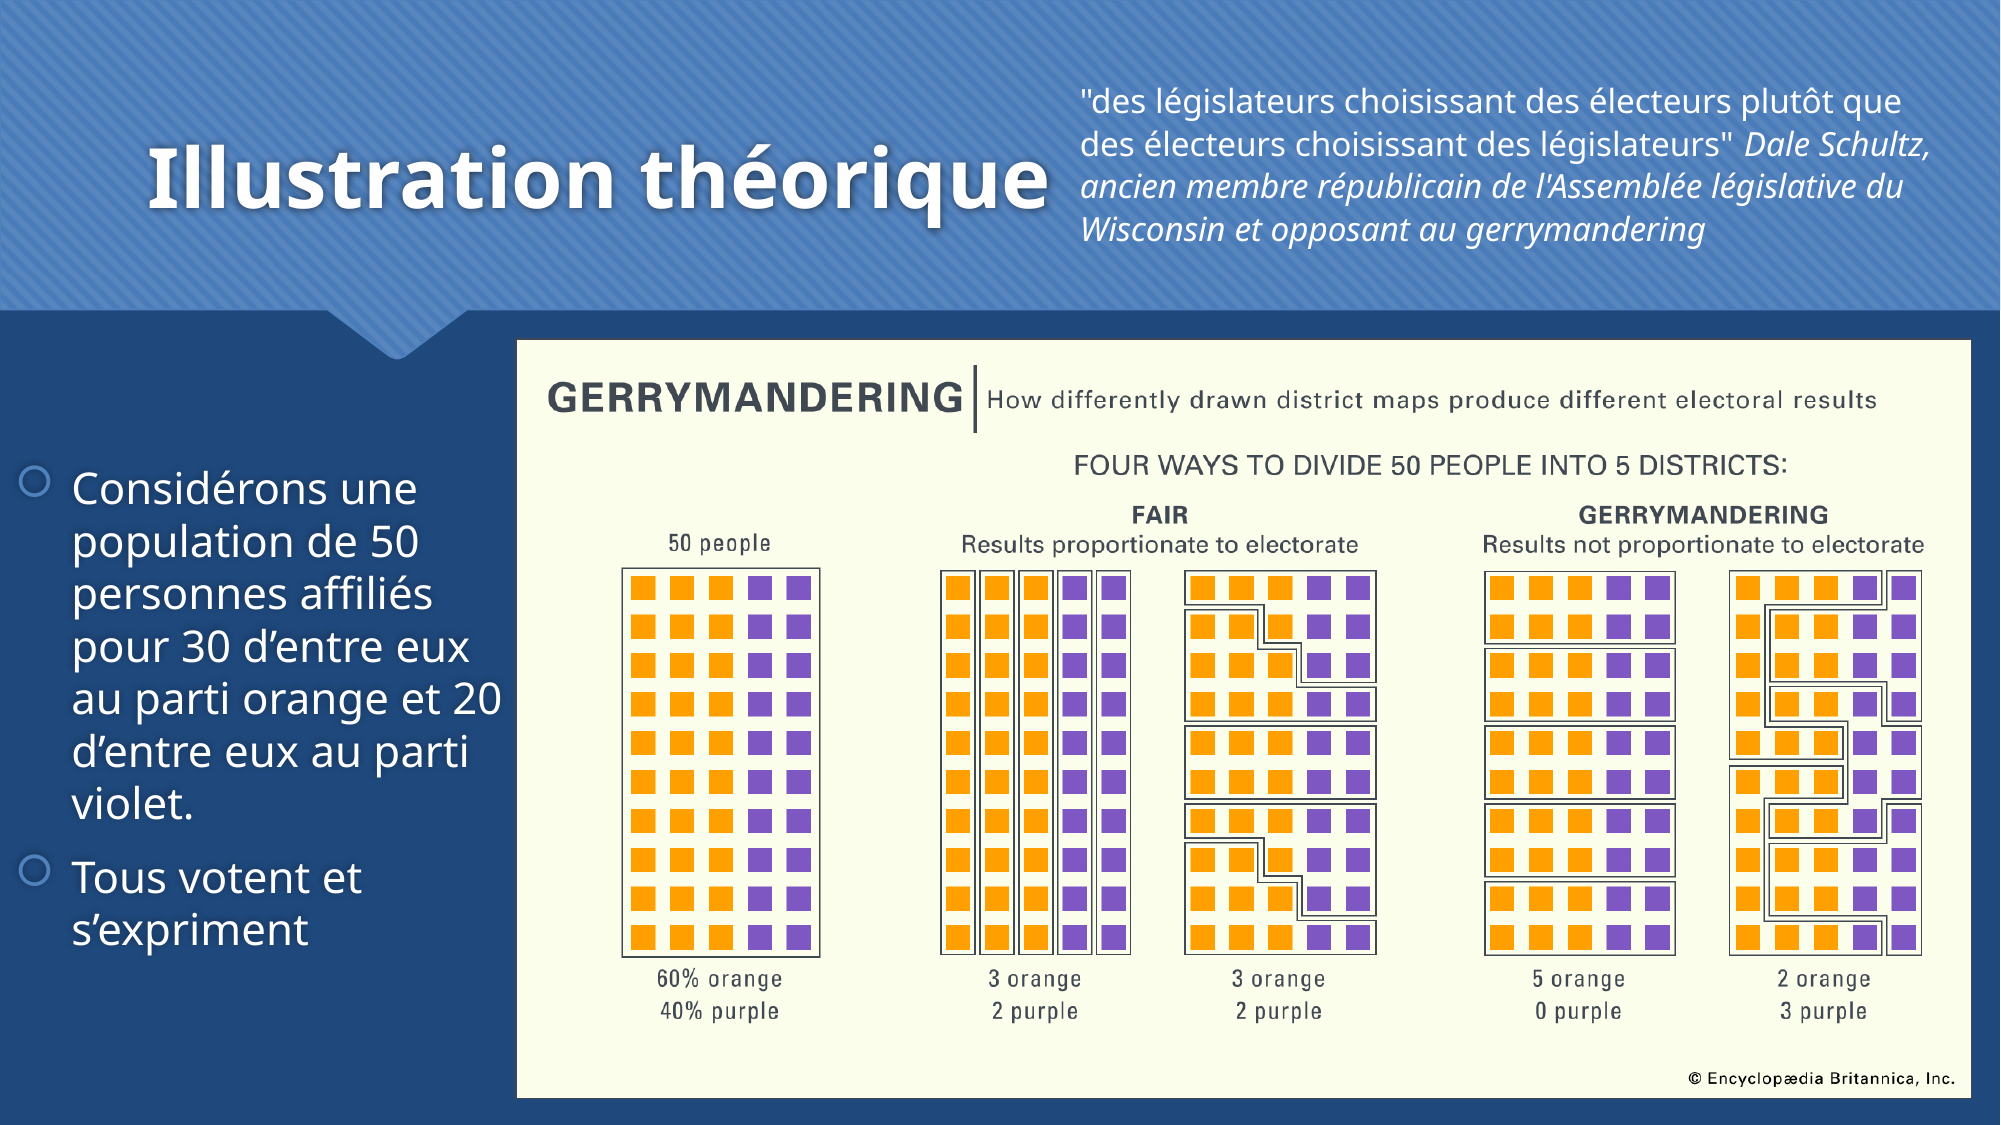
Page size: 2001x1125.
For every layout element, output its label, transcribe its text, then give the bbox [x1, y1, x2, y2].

text_box "des législateurs choisissant des électeurs plutôt que des électeurs choisissant des législateurs" Dale Schultz, ancien membre républicain de l'Assemblée législative du Wisconsin et opposant au gerrymandering [1065, 69, 1976, 256]
picture [515, 338, 1972, 1099]
title Illustration théorique [132, 73, 1065, 233]
list Considérons une population de 50 personnes affiliés pour 30 d’entre eux au parti orange et 20 d’entre eux au parti violet. Tous votent et s’expriment [0, 329, 528, 1087]
